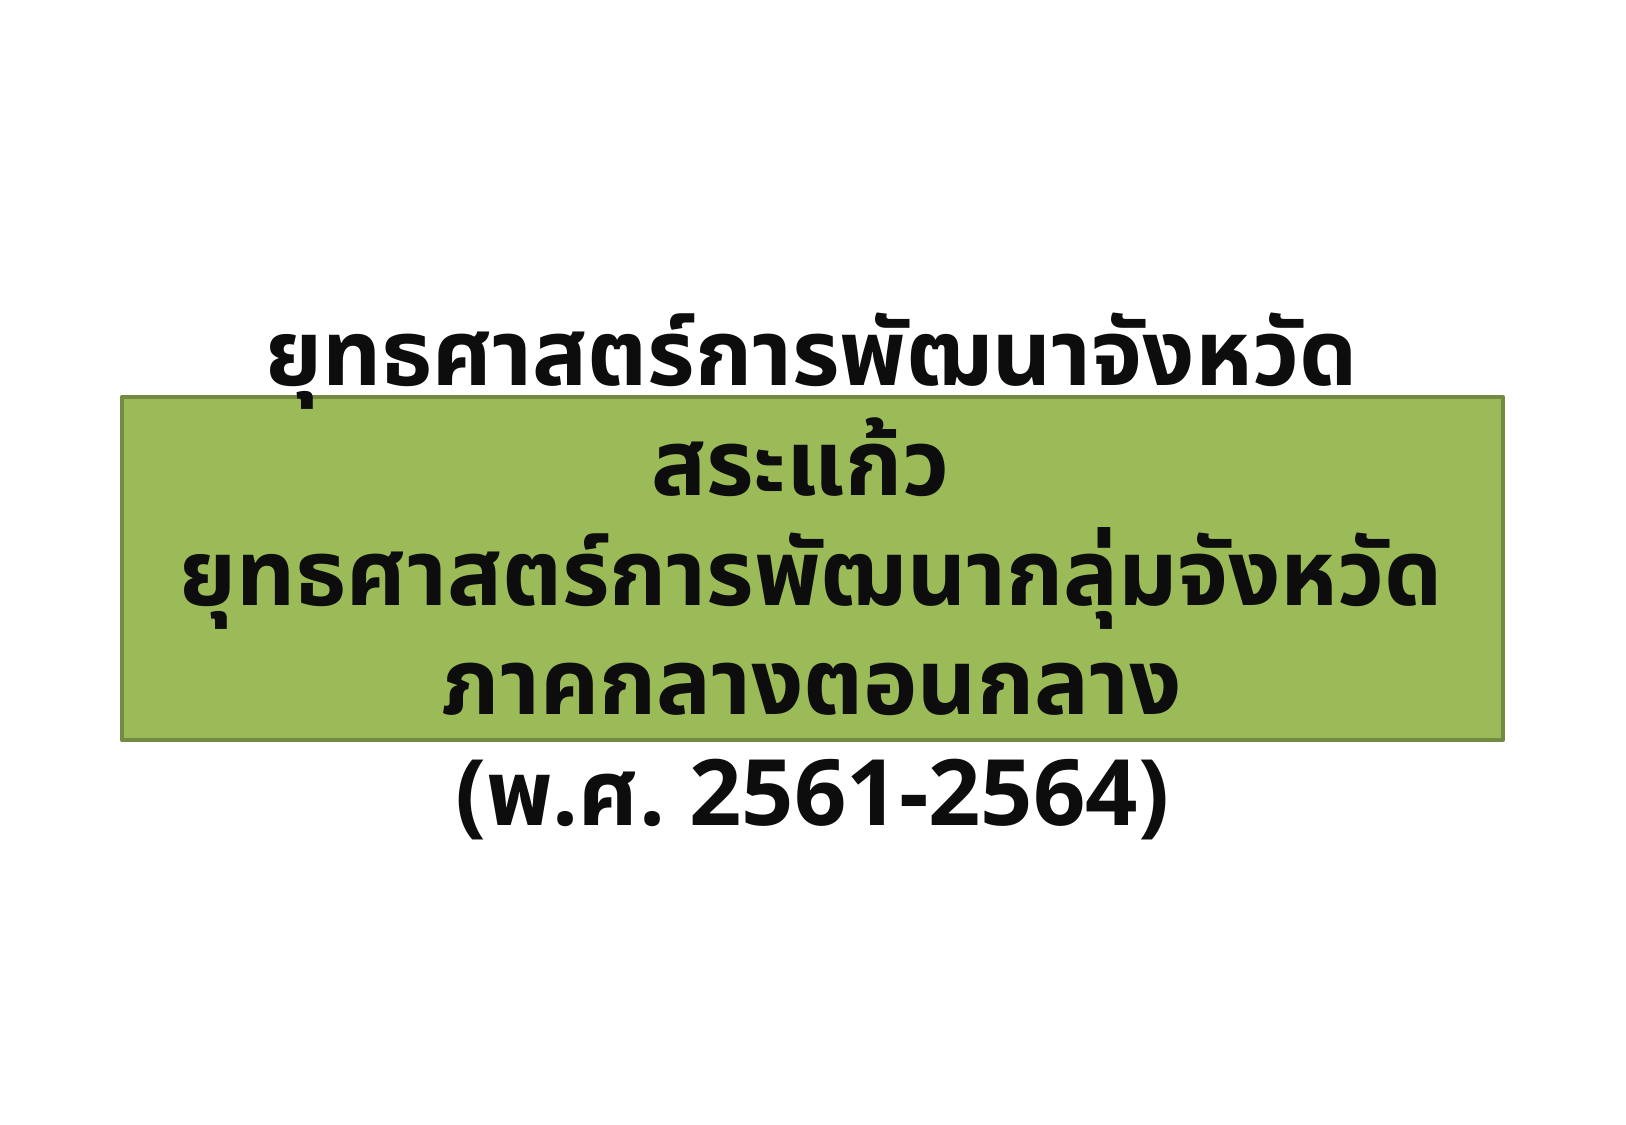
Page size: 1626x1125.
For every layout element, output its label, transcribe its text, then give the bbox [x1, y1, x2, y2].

title ยุทธศาสตร์การพัฒนาจังหวัดสระแก้ว ยุทธศาสตร์การพัฒนากลุ่มจังหวัดภาคกลางตอนกลาง (พ.ศ. 2561-2564) [120, 395, 1505, 742]
